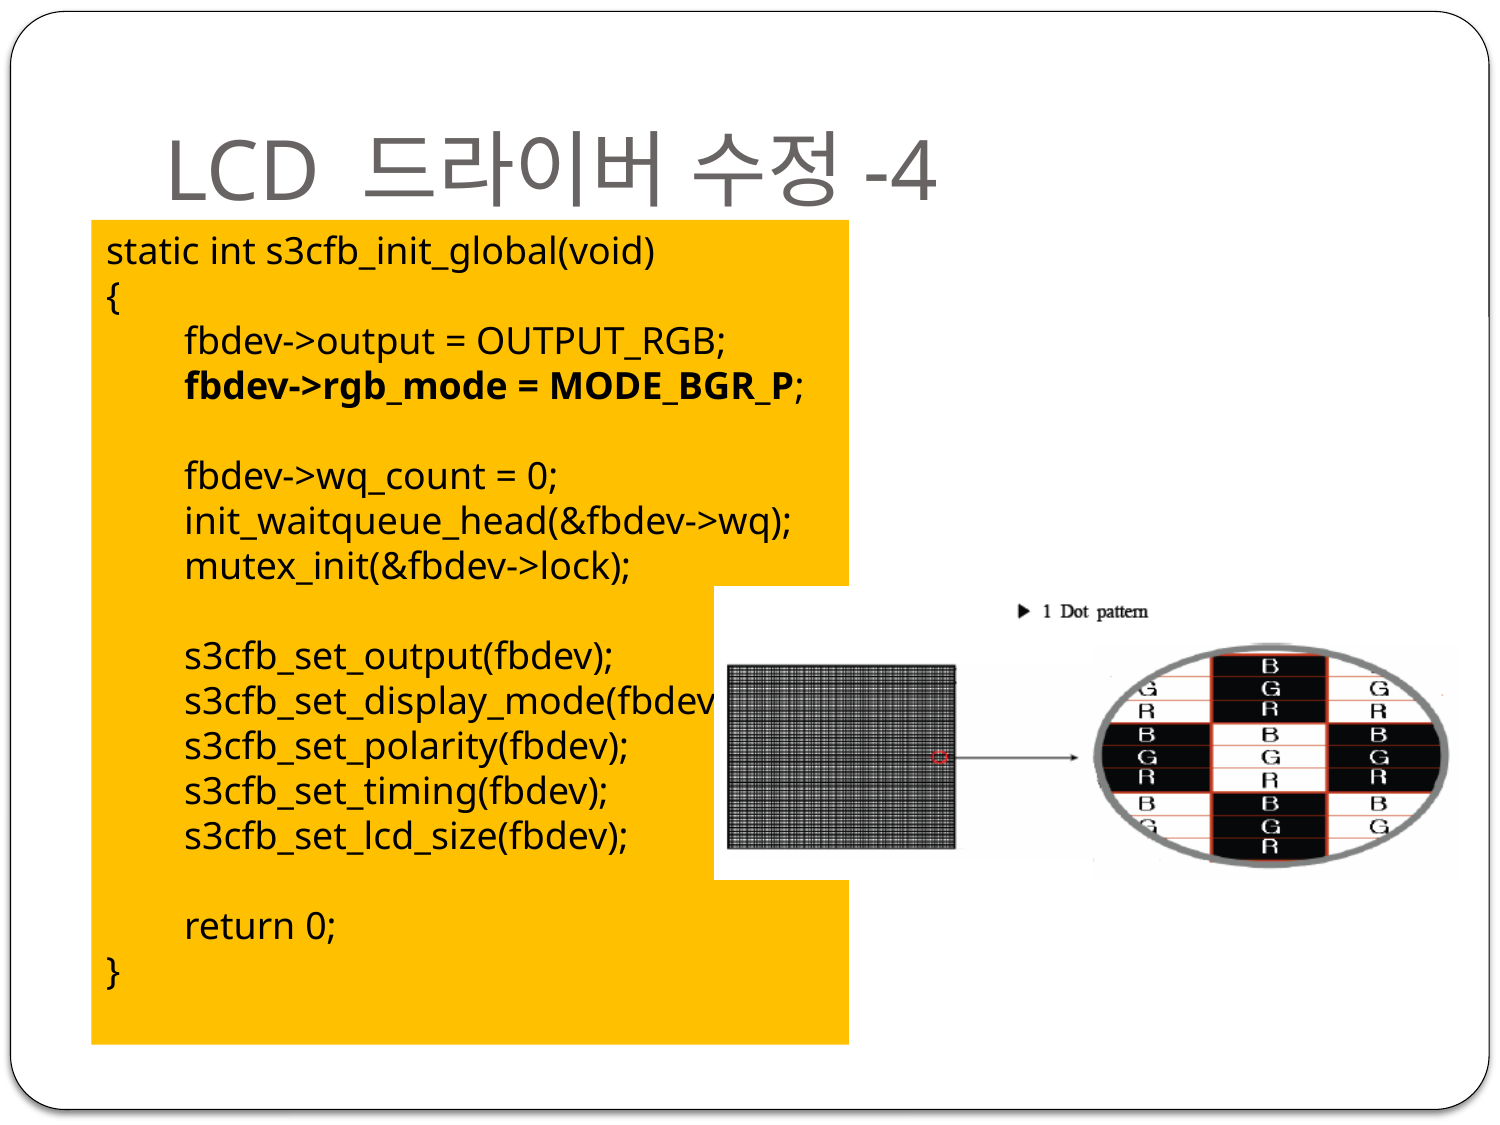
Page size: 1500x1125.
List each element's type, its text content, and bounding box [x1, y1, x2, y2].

title LCD 드라이버 수정-4 [150, 45, 1425, 233]
text_box static int s3cfb_init_global(void) { fbdev->output = OUTPUT_RGB; fbdev->rgb_mode = MODE_BGR_P; fbdev->wq_count = 0; init_waitqueue_head(&fbdev->wq); mutex_init(&fbdev->lock); s3cfb_set_output(fbdev); s3cfb_set_display_mode(fbdev); s3cfb_set_polarity(fbdev); s3cfb_set_timing(fbdev); s3cfb_set_lcd_size(fbdev); return 0; } [91, 219, 849, 1045]
picture [714, 585, 1459, 881]
